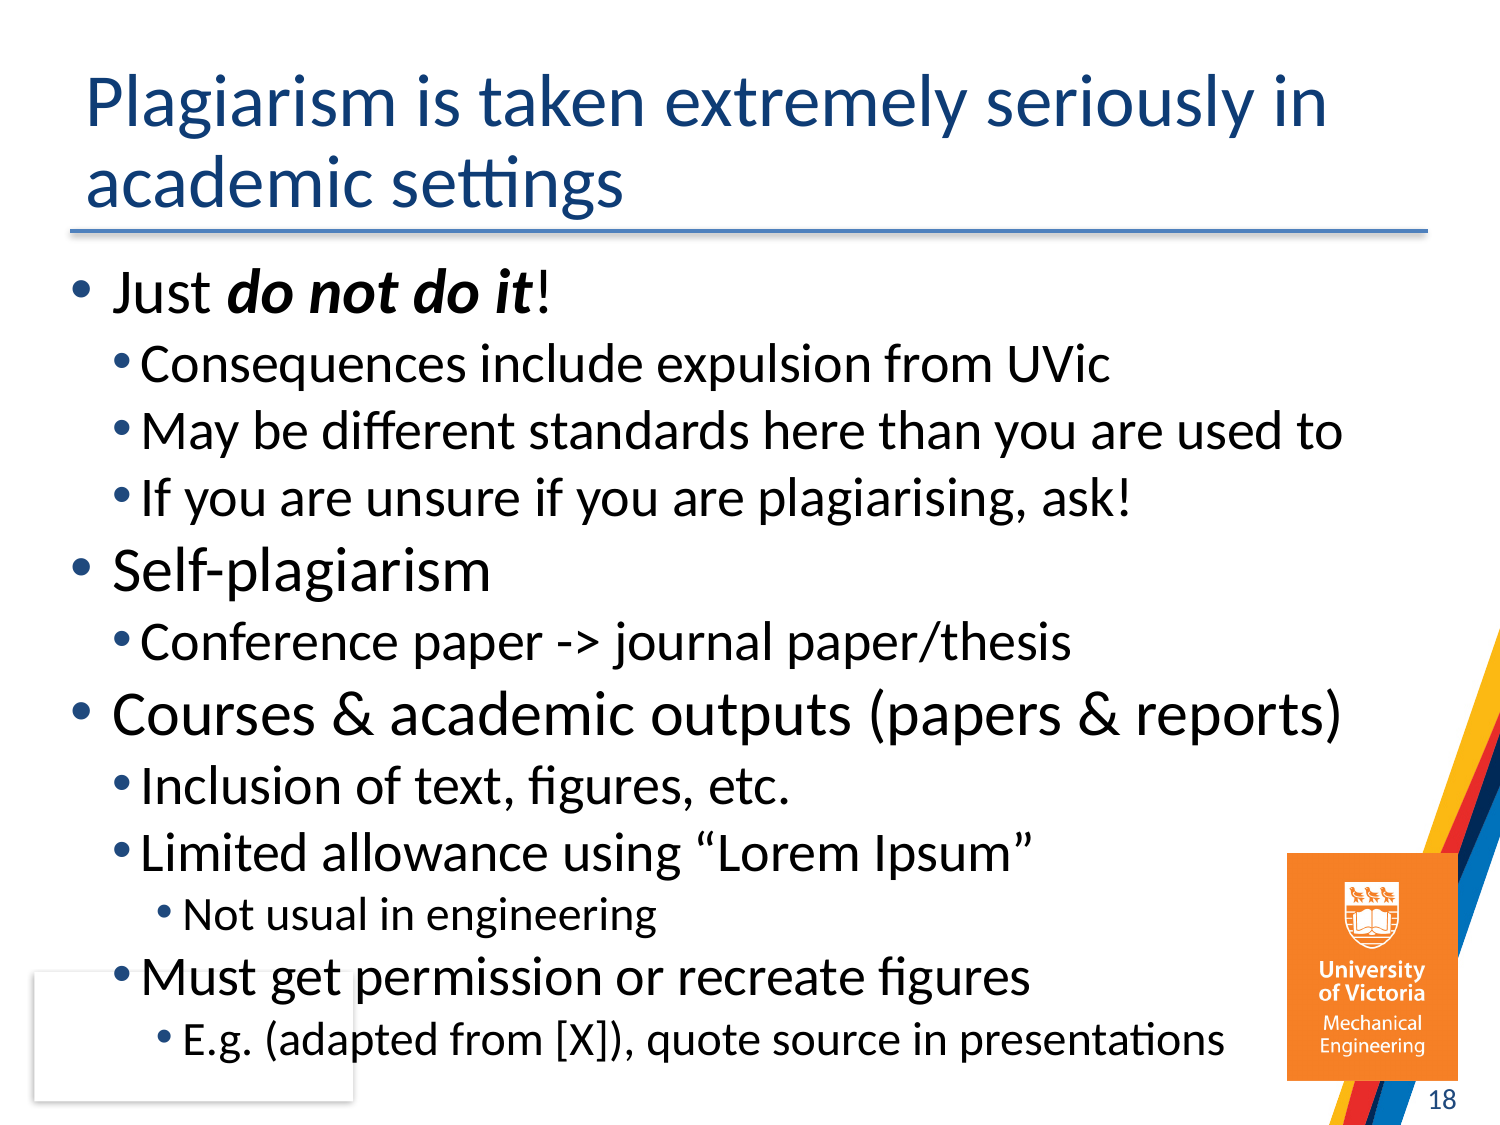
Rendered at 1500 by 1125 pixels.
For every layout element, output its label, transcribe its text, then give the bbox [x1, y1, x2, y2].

list Just do not do it! Consequences include expulsion from UVic May be different standards here than you are used to If you are unsure if you are plagiarising, ask! Self-plagiarism Conference paper -> journal paper/thesis Courses & academic outputs (papers & reports) Inclusion of text, figures, etc. Limited allowance using “Lorem Ipsum” Not usual in engineering Must get permission or recreate figures E.g. (adapted from [X]), quote source in presentations [70, 249, 1429, 1068]
picture [0, 0, 1500, 1125]
title Plagiarism is taken extremely seriously in academic settings [70, 26, 1429, 232]
